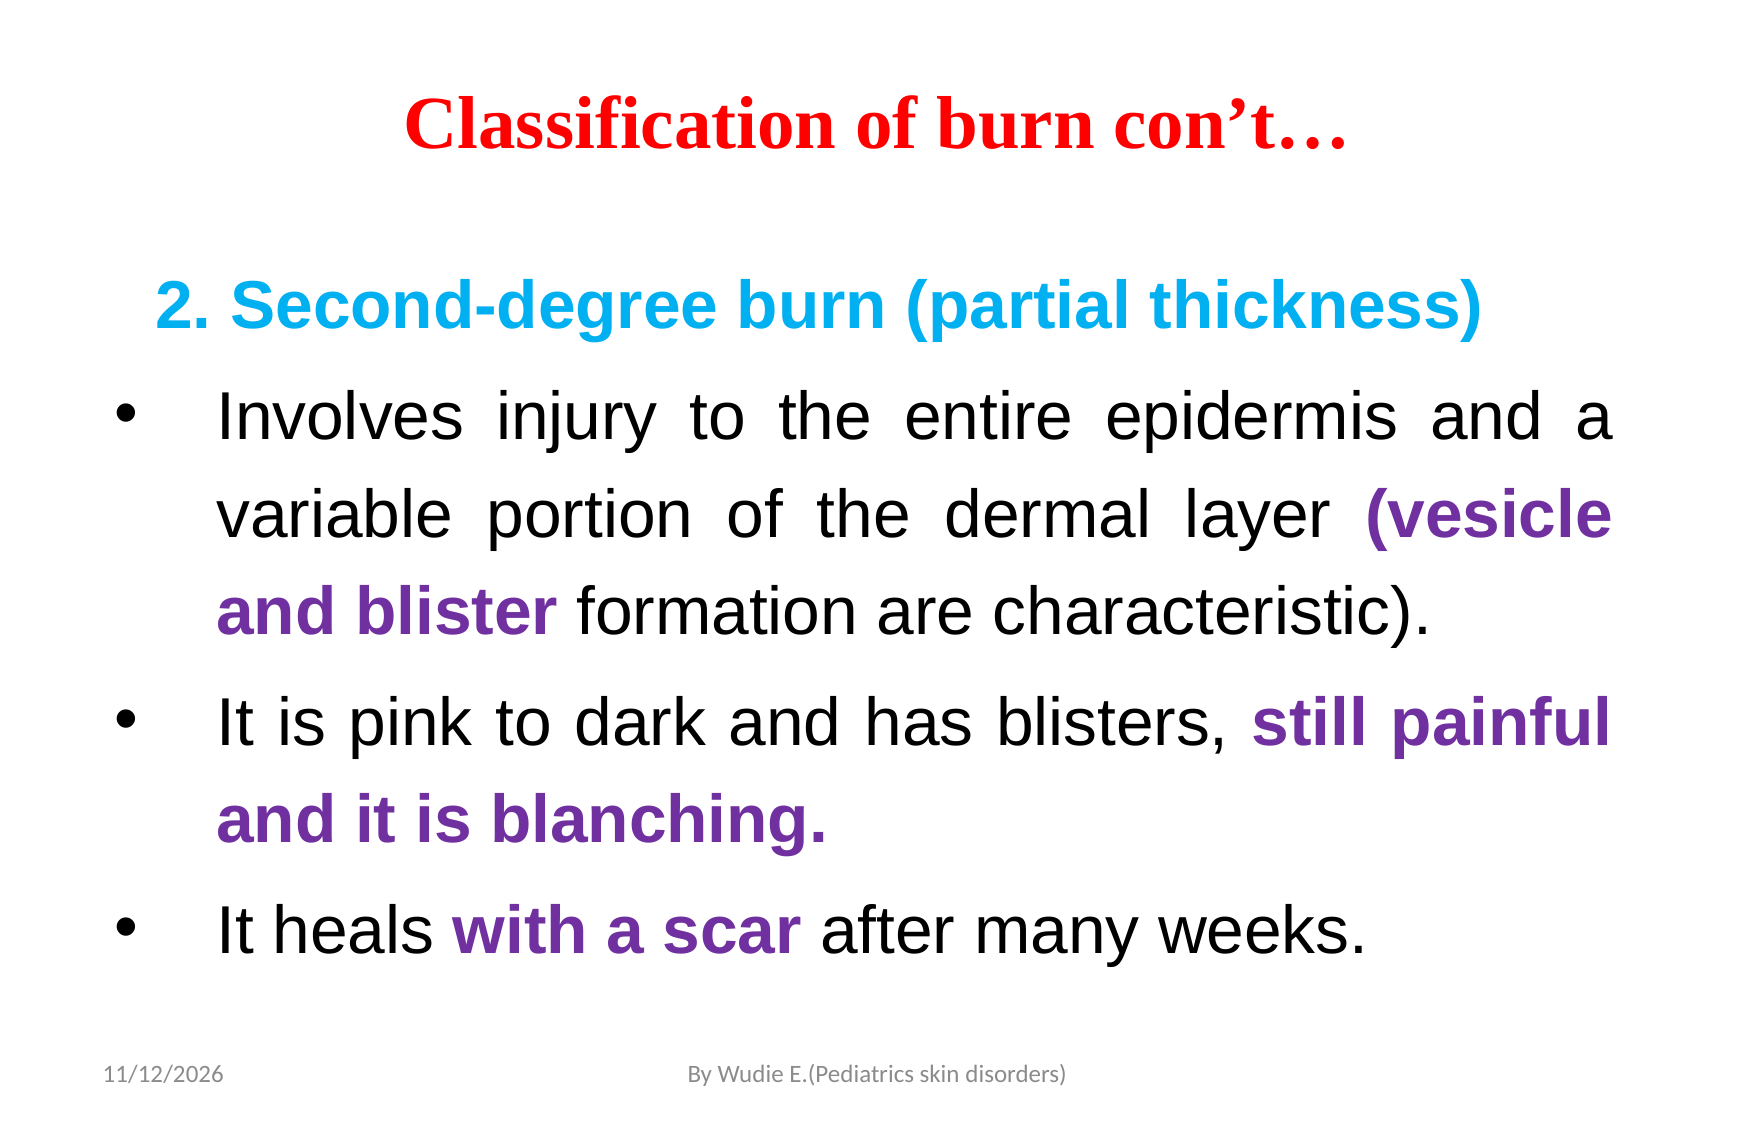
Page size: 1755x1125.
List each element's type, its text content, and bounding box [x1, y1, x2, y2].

footer By Wudie E.(Pediatrics skin disorders) [599, 1042, 1156, 1103]
title Classification of burn con’t… [87, 24, 1668, 213]
list 2. Second-degree burn (partial thickness) Involves injury to the entire epidermis and a variable portion of the dermal layer (vesicle and blister formation are characteristic). It is pink to dark and has blisters, still painful and it is blanching. It heals with a scar after many weeks. [77, 237, 1628, 1113]
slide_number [87, 1042, 498, 1103]
